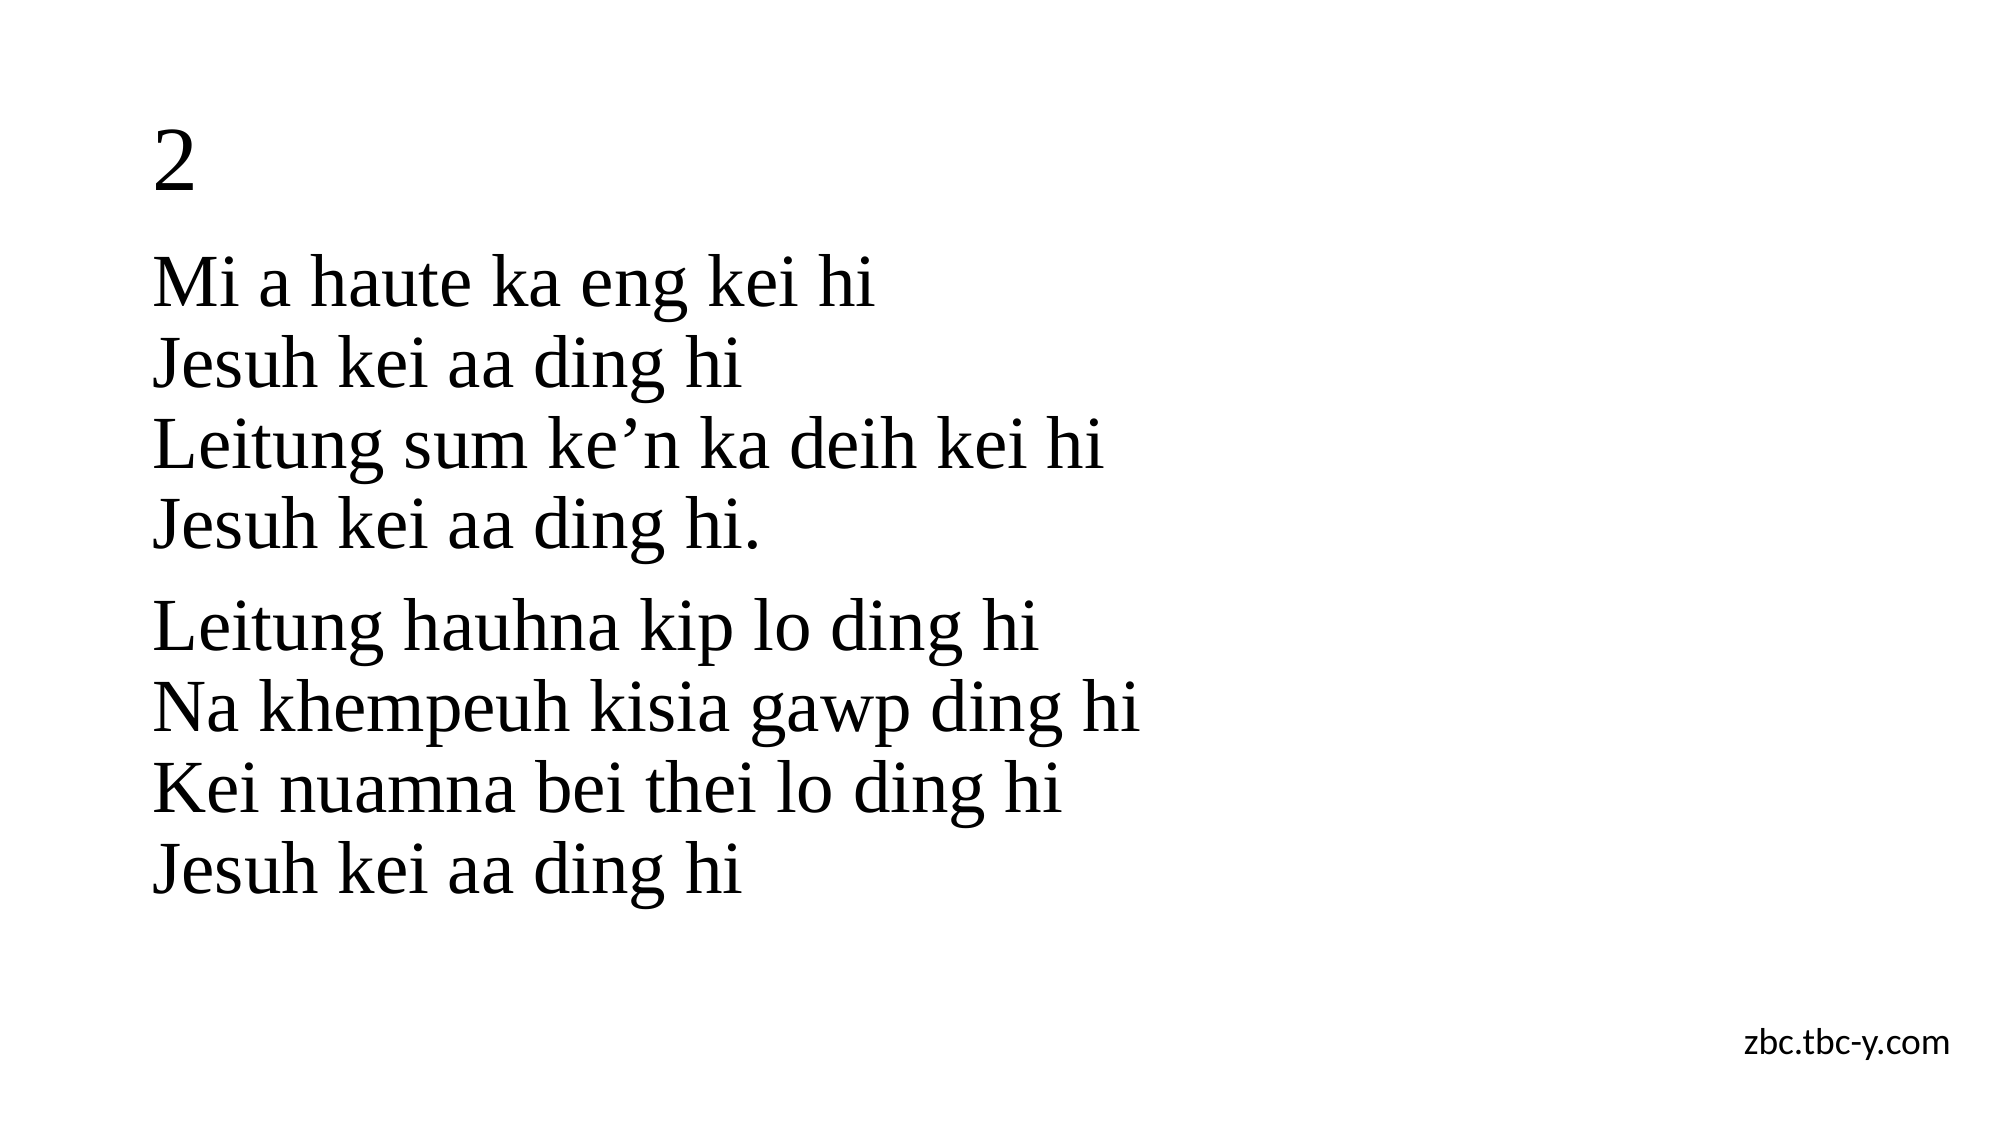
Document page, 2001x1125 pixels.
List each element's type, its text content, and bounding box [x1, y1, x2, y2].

text_box zbc.tbc-y.com [1728, 1009, 2000, 1070]
list Mi a haute ka eng kei hi Jesuh kei aa ding hi Leitung sum ke’n ka deih kei hi Jesuh kei aa ding hi. Leitung hauhna kip lo ding hi Na khempeuh kisia gawp ding hi Kei nuamna bei thei lo ding hi Jesuh kei aa ding hi [137, 233, 1863, 1071]
title 2 [137, 80, 1863, 233]
